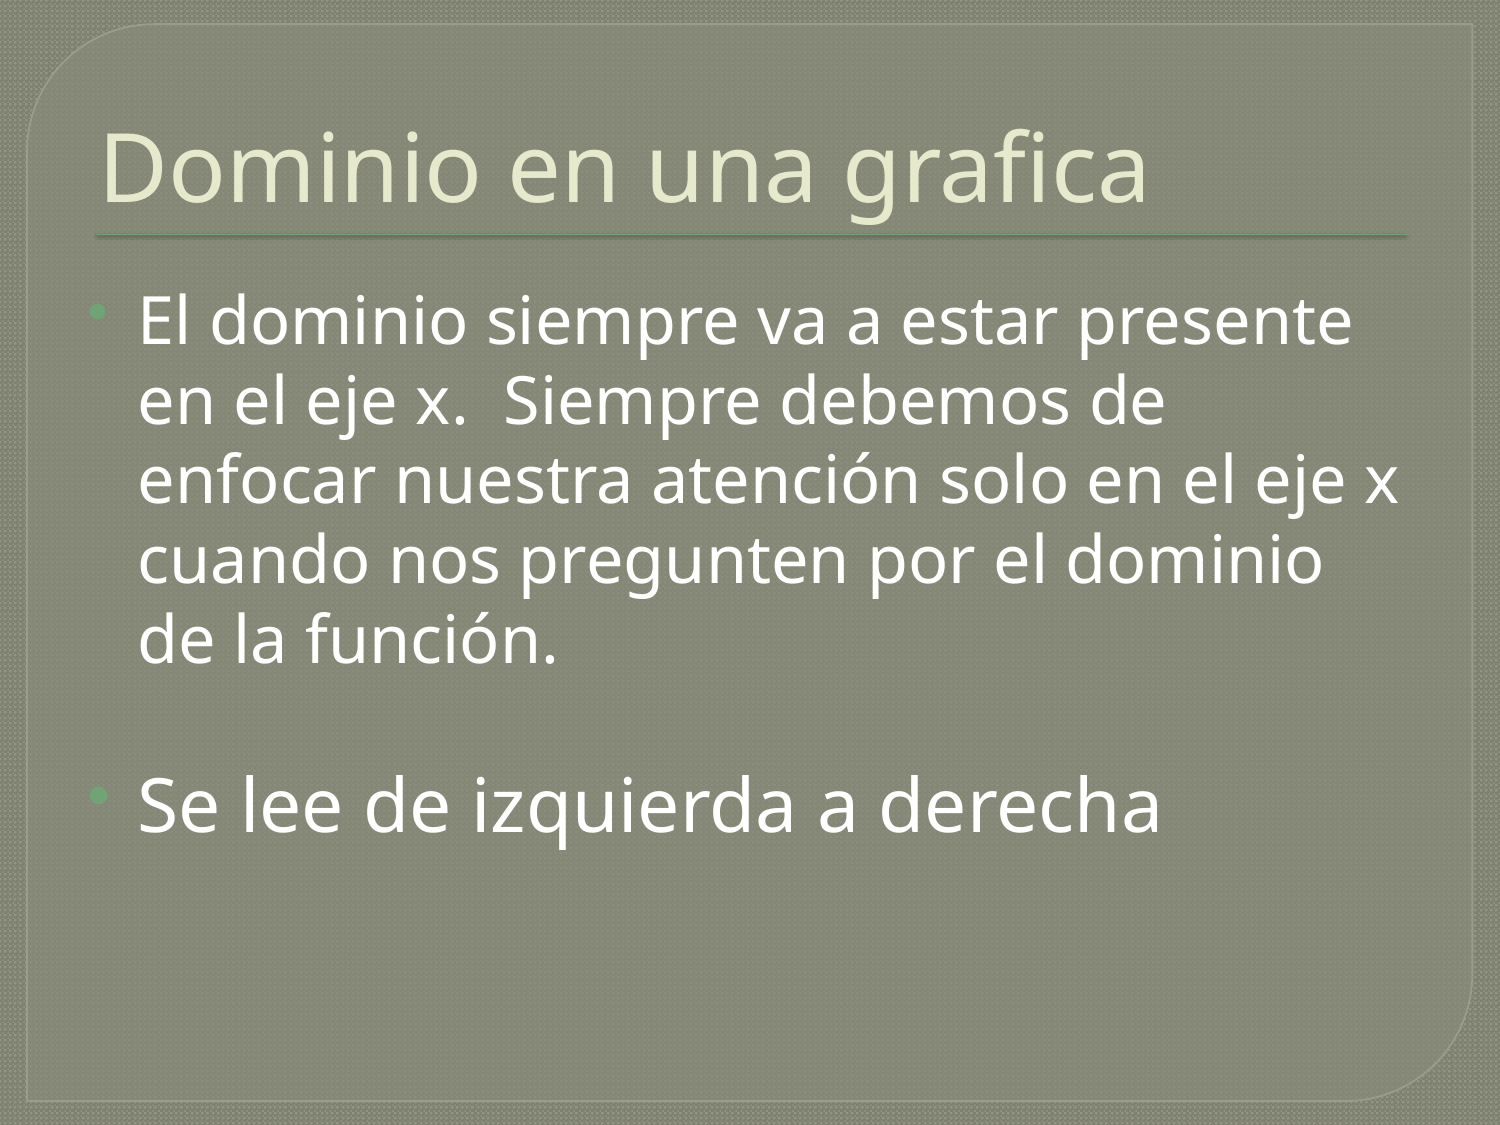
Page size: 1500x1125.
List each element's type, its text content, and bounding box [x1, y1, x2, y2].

title Dominio en una grafica [75, 41, 1425, 230]
list El dominio siempre va a estar presente en el eje x. Siempre debemos de enfocar nuestra atención solo en el eje x cuando nos pregunten por el dominio de la función. Se lee de izquierda a derecha [75, 270, 1425, 1013]
